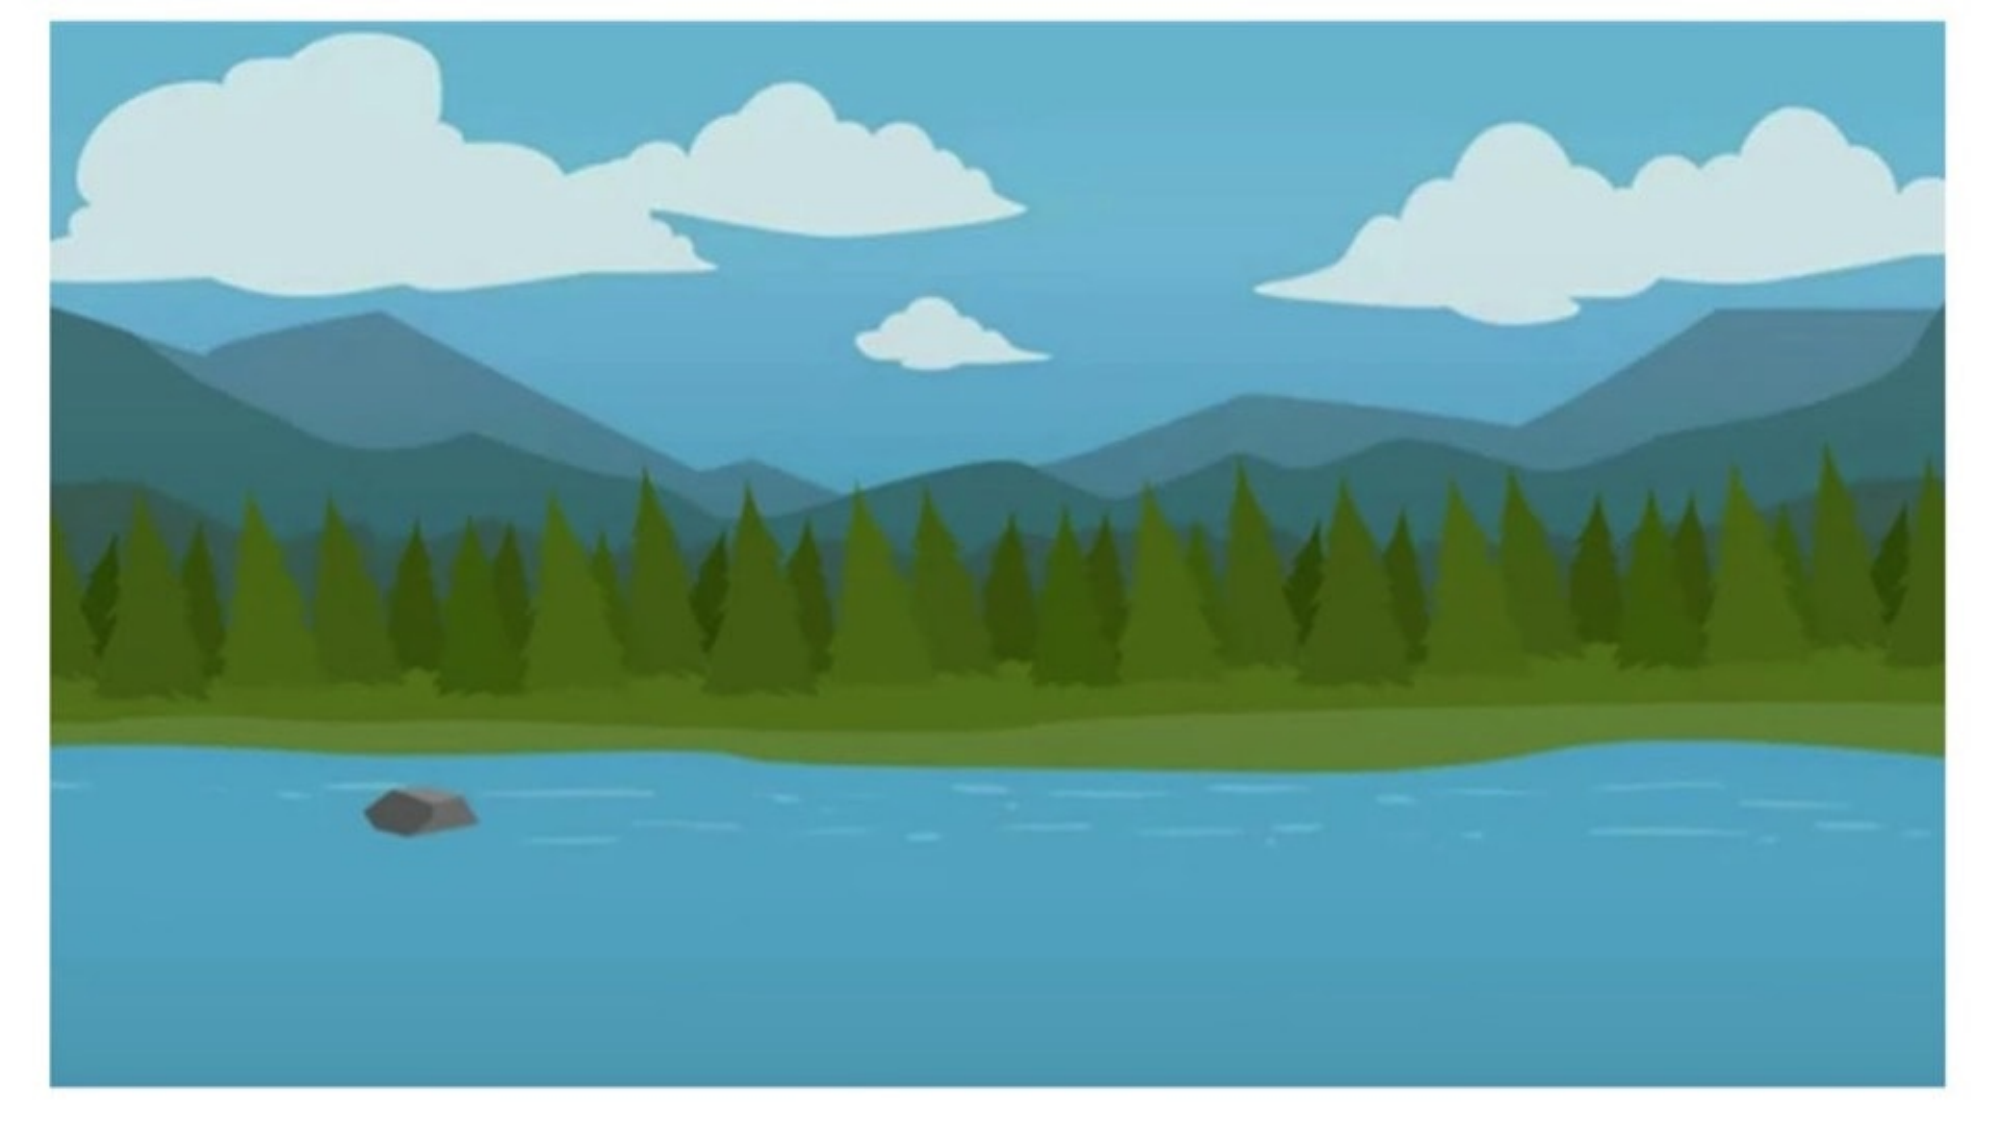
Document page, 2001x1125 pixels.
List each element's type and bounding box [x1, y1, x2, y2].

list [0, 0, 2000, 1112]
